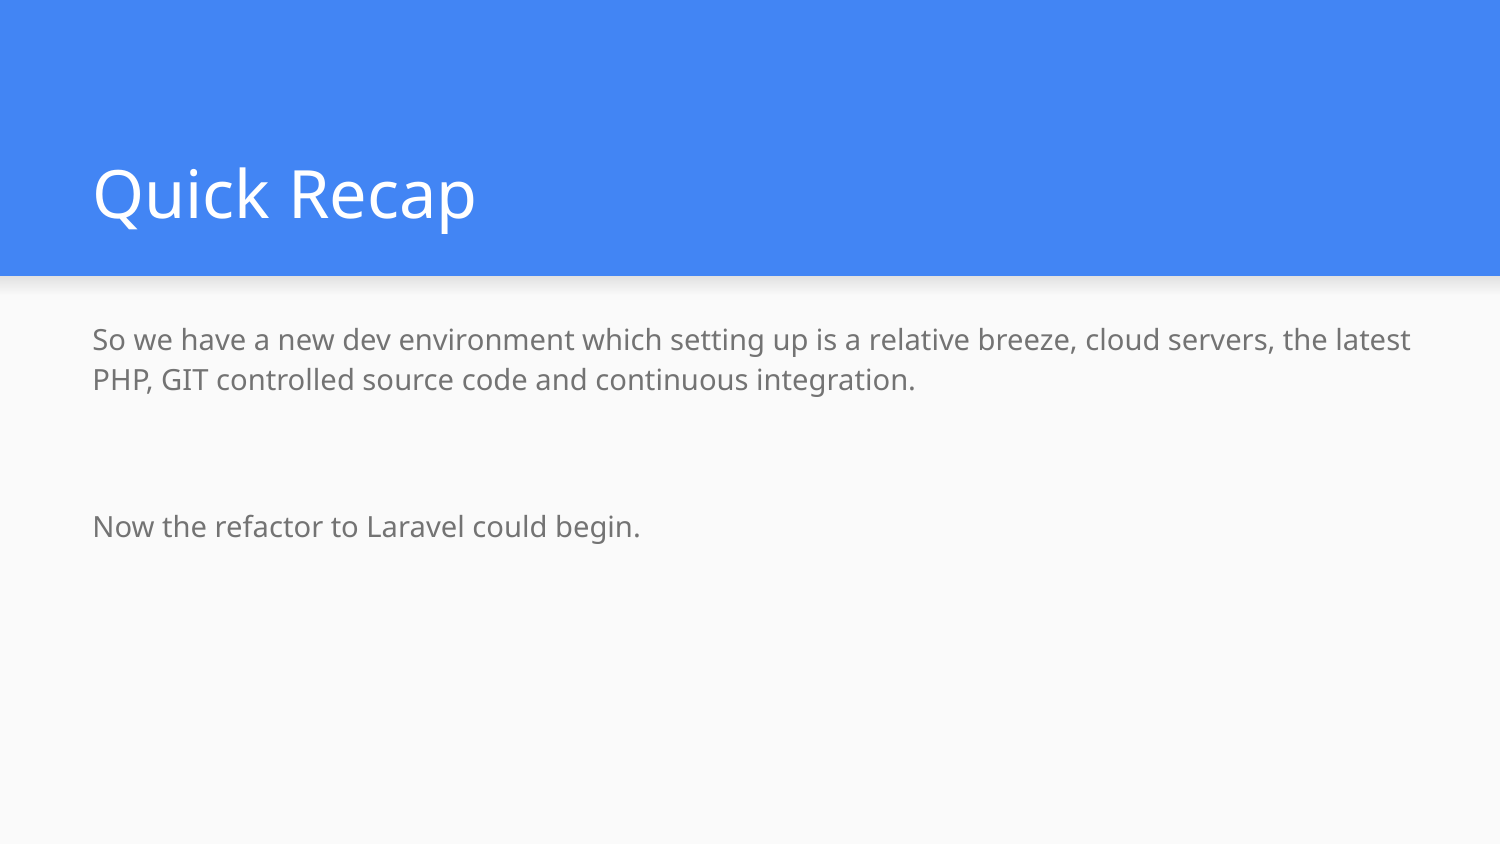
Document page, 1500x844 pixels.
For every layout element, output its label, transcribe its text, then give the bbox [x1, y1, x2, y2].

title Quick Recap [77, 121, 1427, 248]
list So we have a new dev environment which setting up is a relative breeze, cloud servers, the latest PHP, GIT controlled source code and continuous integration. Now the refactor to Laravel could begin. [77, 301, 1433, 815]
